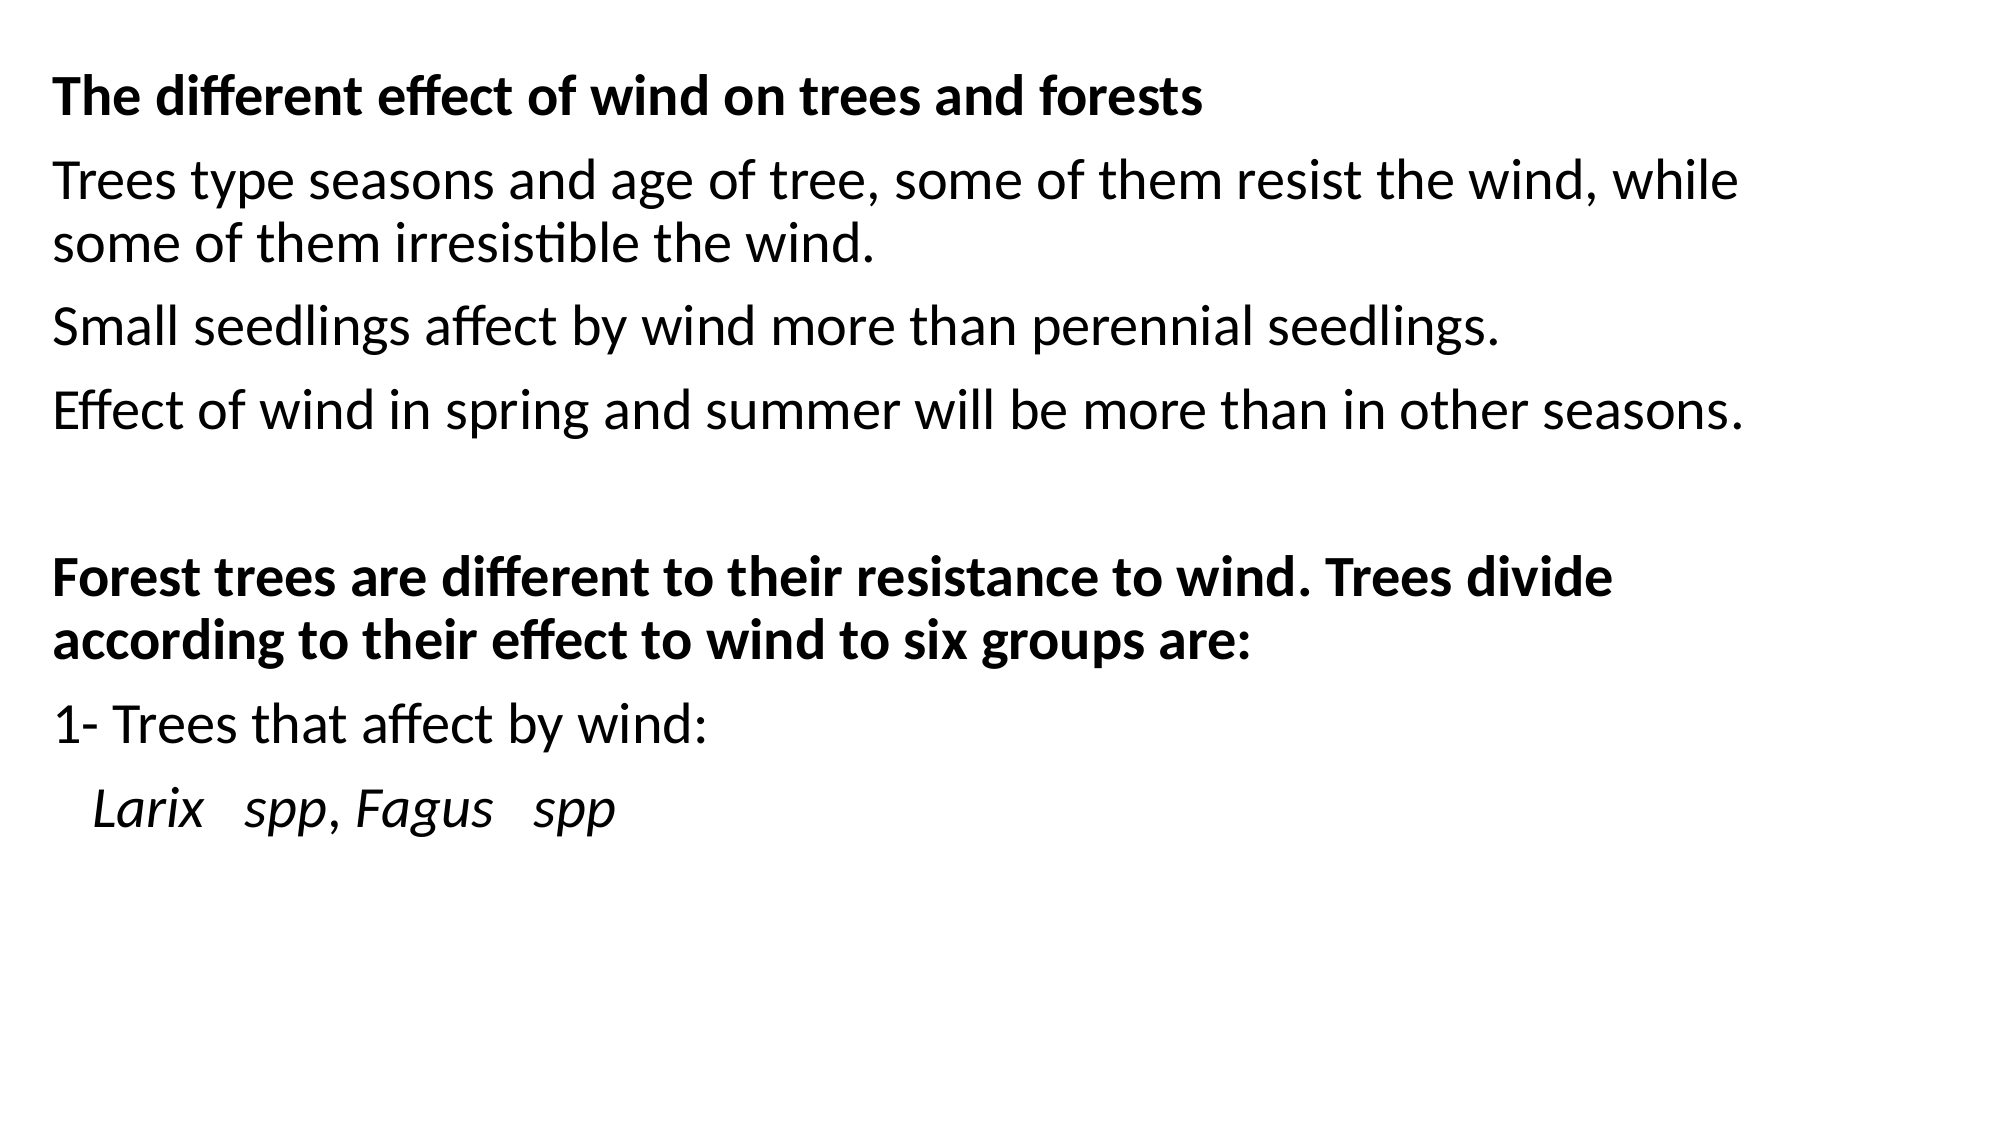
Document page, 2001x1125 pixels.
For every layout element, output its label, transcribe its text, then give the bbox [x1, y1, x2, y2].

list The different effect of wind on trees and forests Trees type seasons and age of tree, some of them resist the wind, while some of them irresistible the wind. Small seedlings affect by wind more than perennial seedlings. Effect of wind in spring and summer will be more than in other seasons. Forest trees are different to their resistance to wind. Trees divide according to their effect to wind to six groups are: 1- Trees that affect by wind: Larix spp, Fagus spp [37, 57, 1863, 1014]
